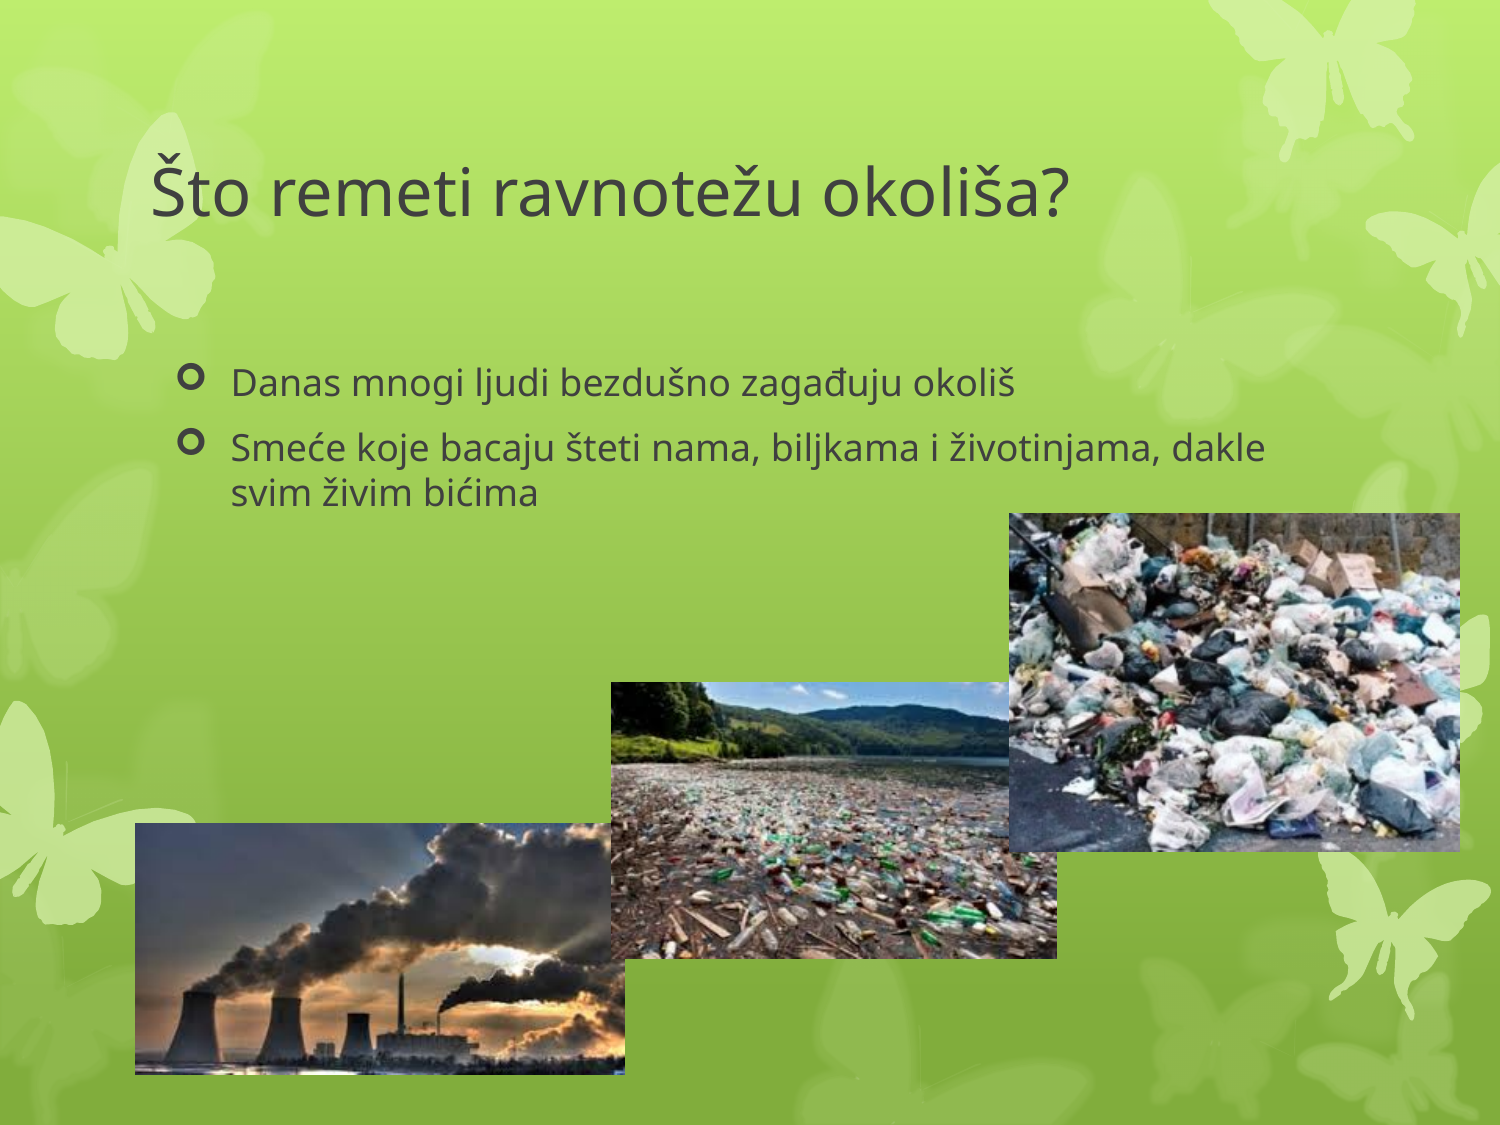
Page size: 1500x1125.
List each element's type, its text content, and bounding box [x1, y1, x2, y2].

picture [135, 513, 1461, 1076]
title Što remeti ravnotežu okoliša? [135, 113, 1305, 266]
list Danas mnogi ljudi bezdušno zagađuju okoliš Smeće koje bacaju šteti nama, biljkama i životinjama, dakle svim živim bićima [159, 290, 1323, 583]
